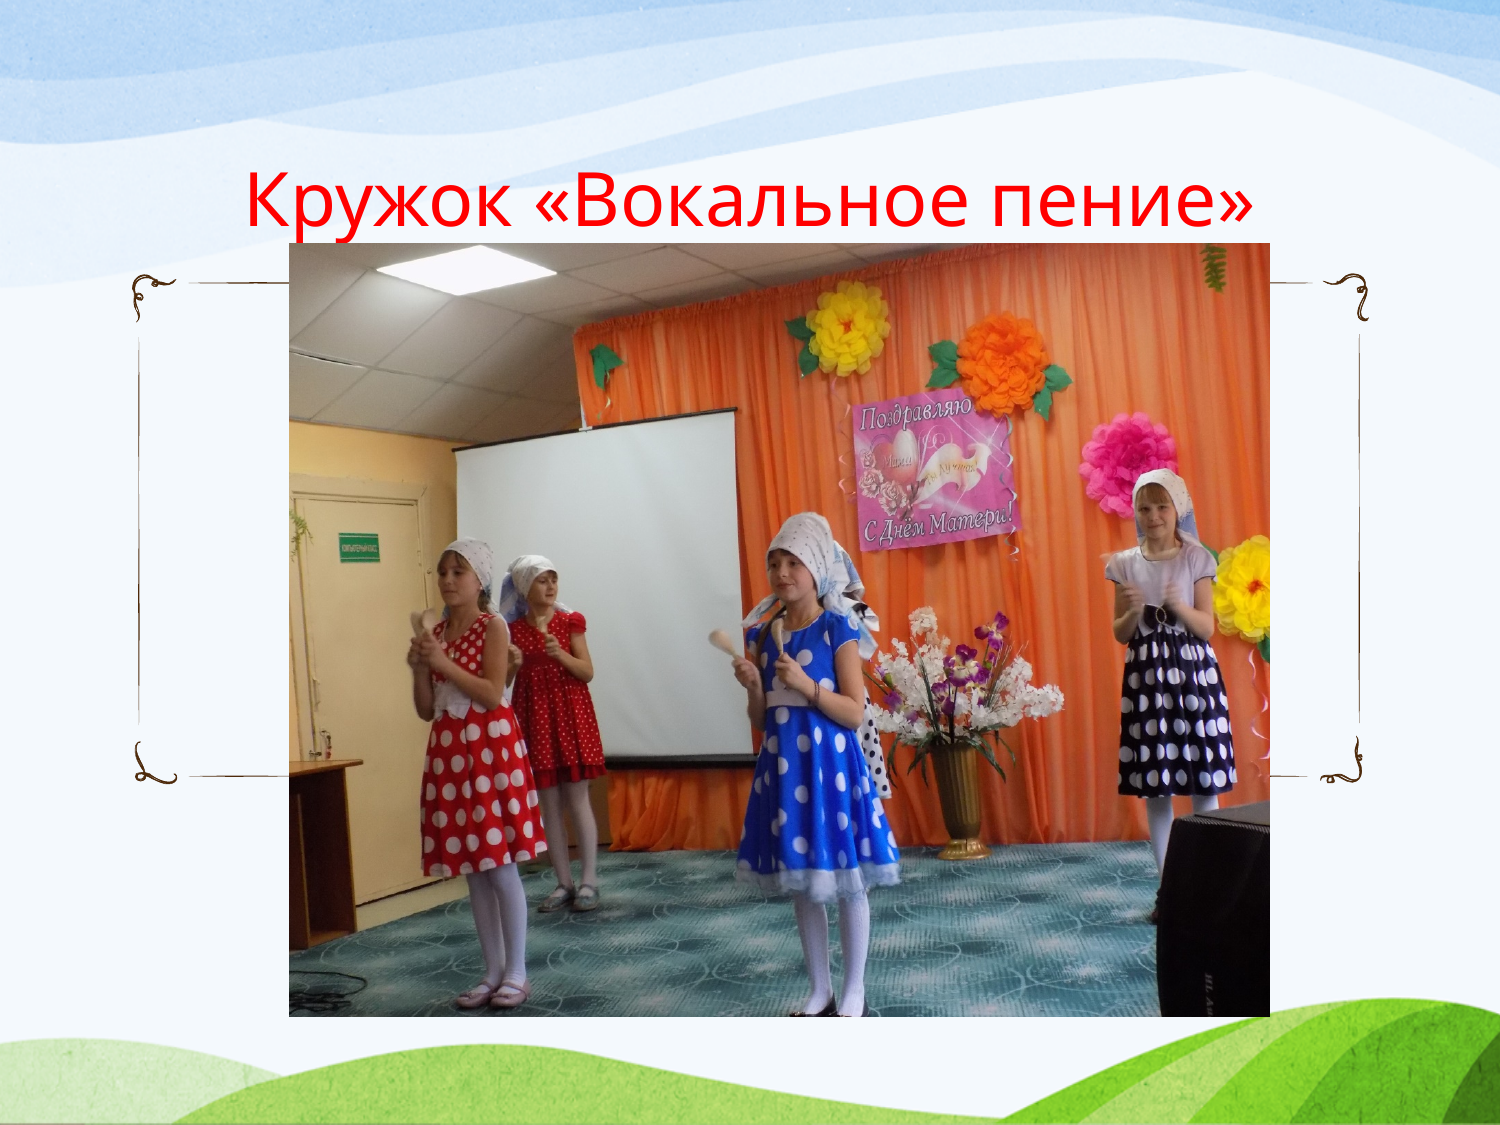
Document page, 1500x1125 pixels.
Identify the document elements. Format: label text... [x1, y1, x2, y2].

title Кружок «Вокальное пение» [131, 50, 1369, 250]
picture [0, 0, 1500, 1125]
